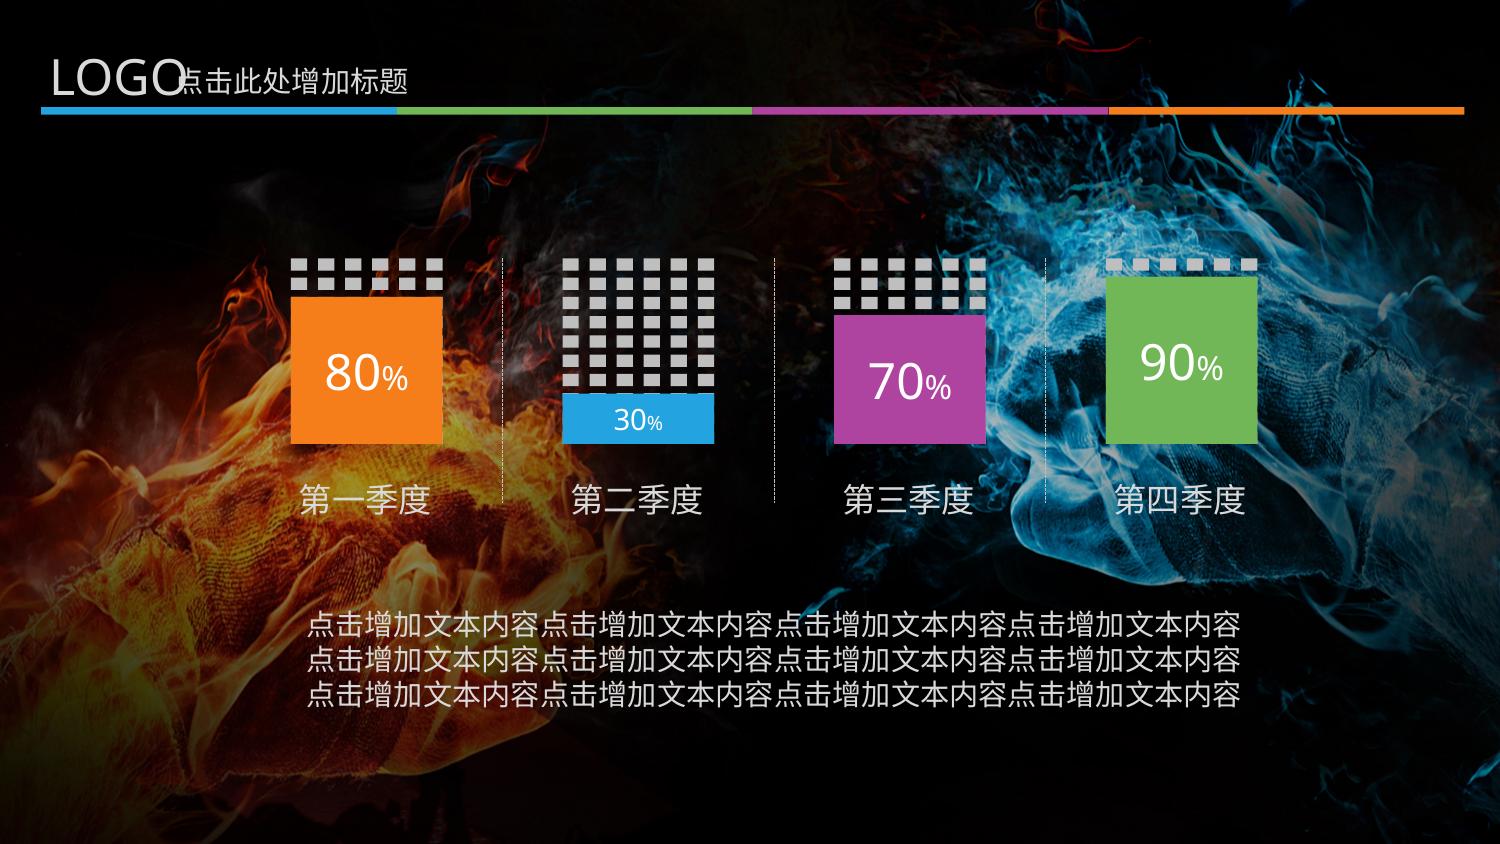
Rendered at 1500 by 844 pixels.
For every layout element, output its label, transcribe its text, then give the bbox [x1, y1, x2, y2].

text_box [41, 107, 1465, 115]
text_box 点击增加文本内容点击增加文本内容点击增加文本内容点击增加文本内容 点击增加文本内容点击增加文本内容点击增加文本内容点击增加文本内容 点击增加文本内容点击增加文本内容点击增加文本内容点击增加文本内容 [268, 599, 1280, 777]
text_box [53, 44, 426, 107]
picture [0, 0, 1500, 844]
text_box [241, 258, 1304, 538]
